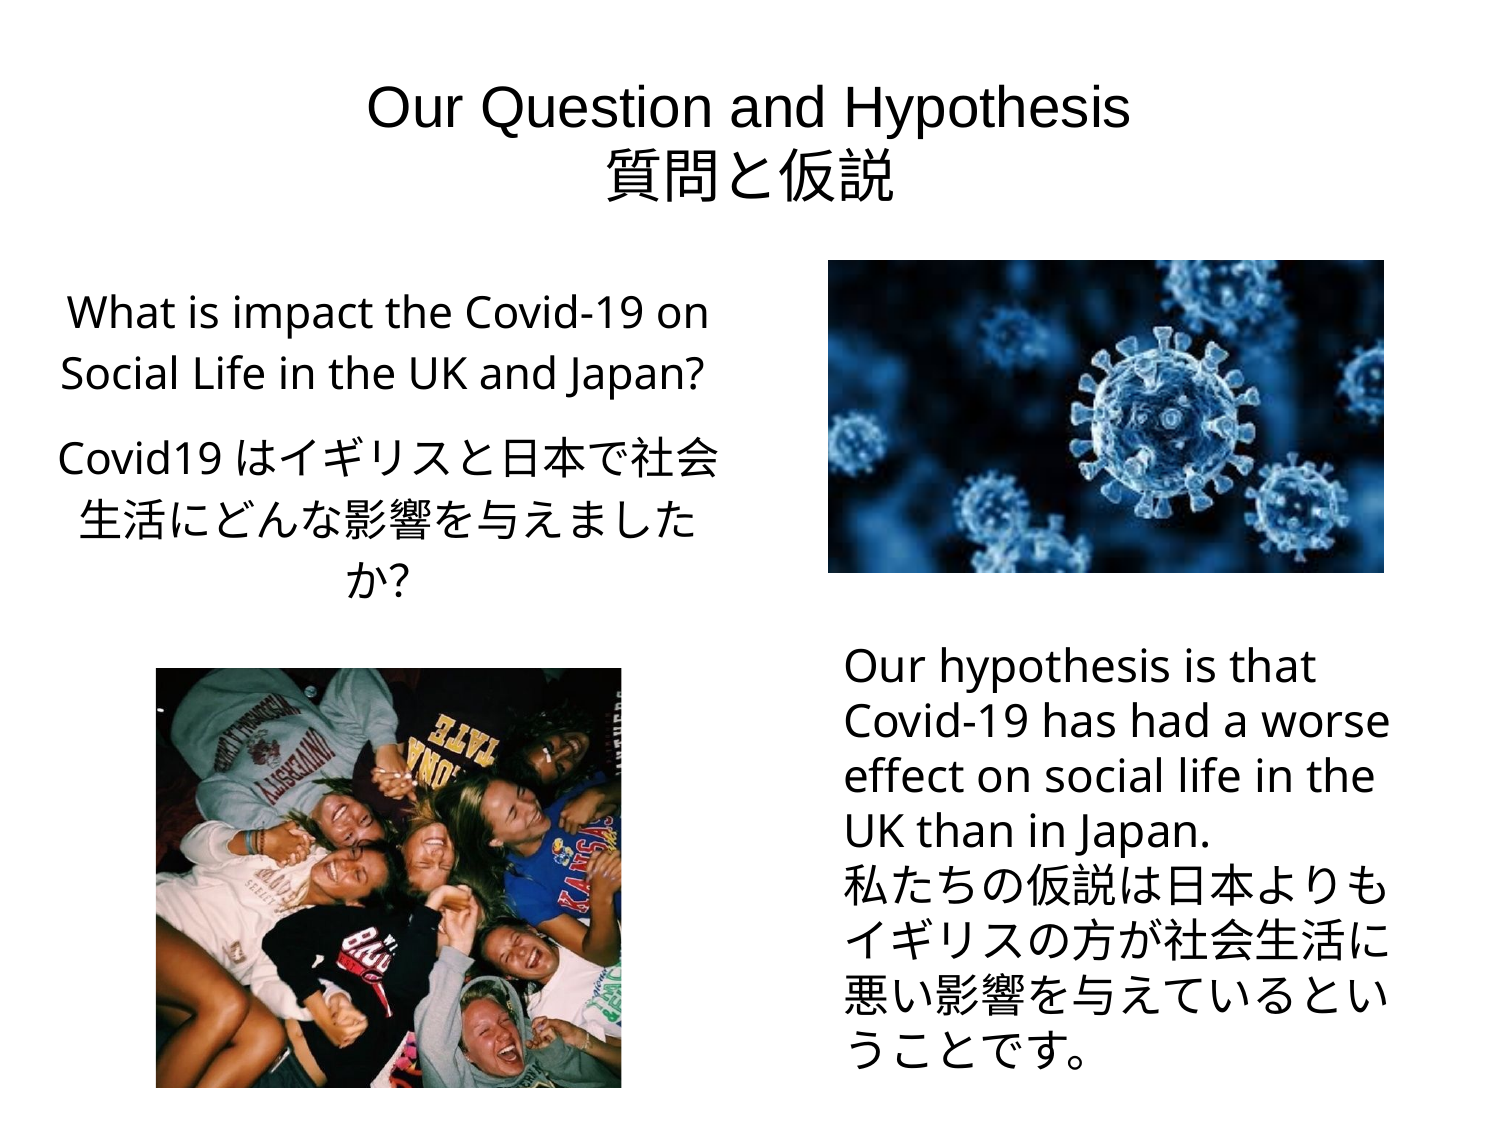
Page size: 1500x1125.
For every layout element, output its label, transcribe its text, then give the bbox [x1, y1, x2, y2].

text_box Our hypothesis is that Covid-19 has had a worse effect on social life in the UK than in Japan. 私たちの仮説は日本よりもイギリスの方が社会生活に悪い影響を与えているということです。 [828, 622, 1445, 1092]
picture [827, 260, 1384, 573]
title Our Question and Hypothesis 質問と仮説 [75, 45, 1425, 233]
list What is impact the Covid-19 on Social Life in the UK and Japan? Covid19はイギリスと日本で社会生活にどんな影響を与えましたか？ [41, 191, 736, 669]
picture [155, 668, 622, 1088]
